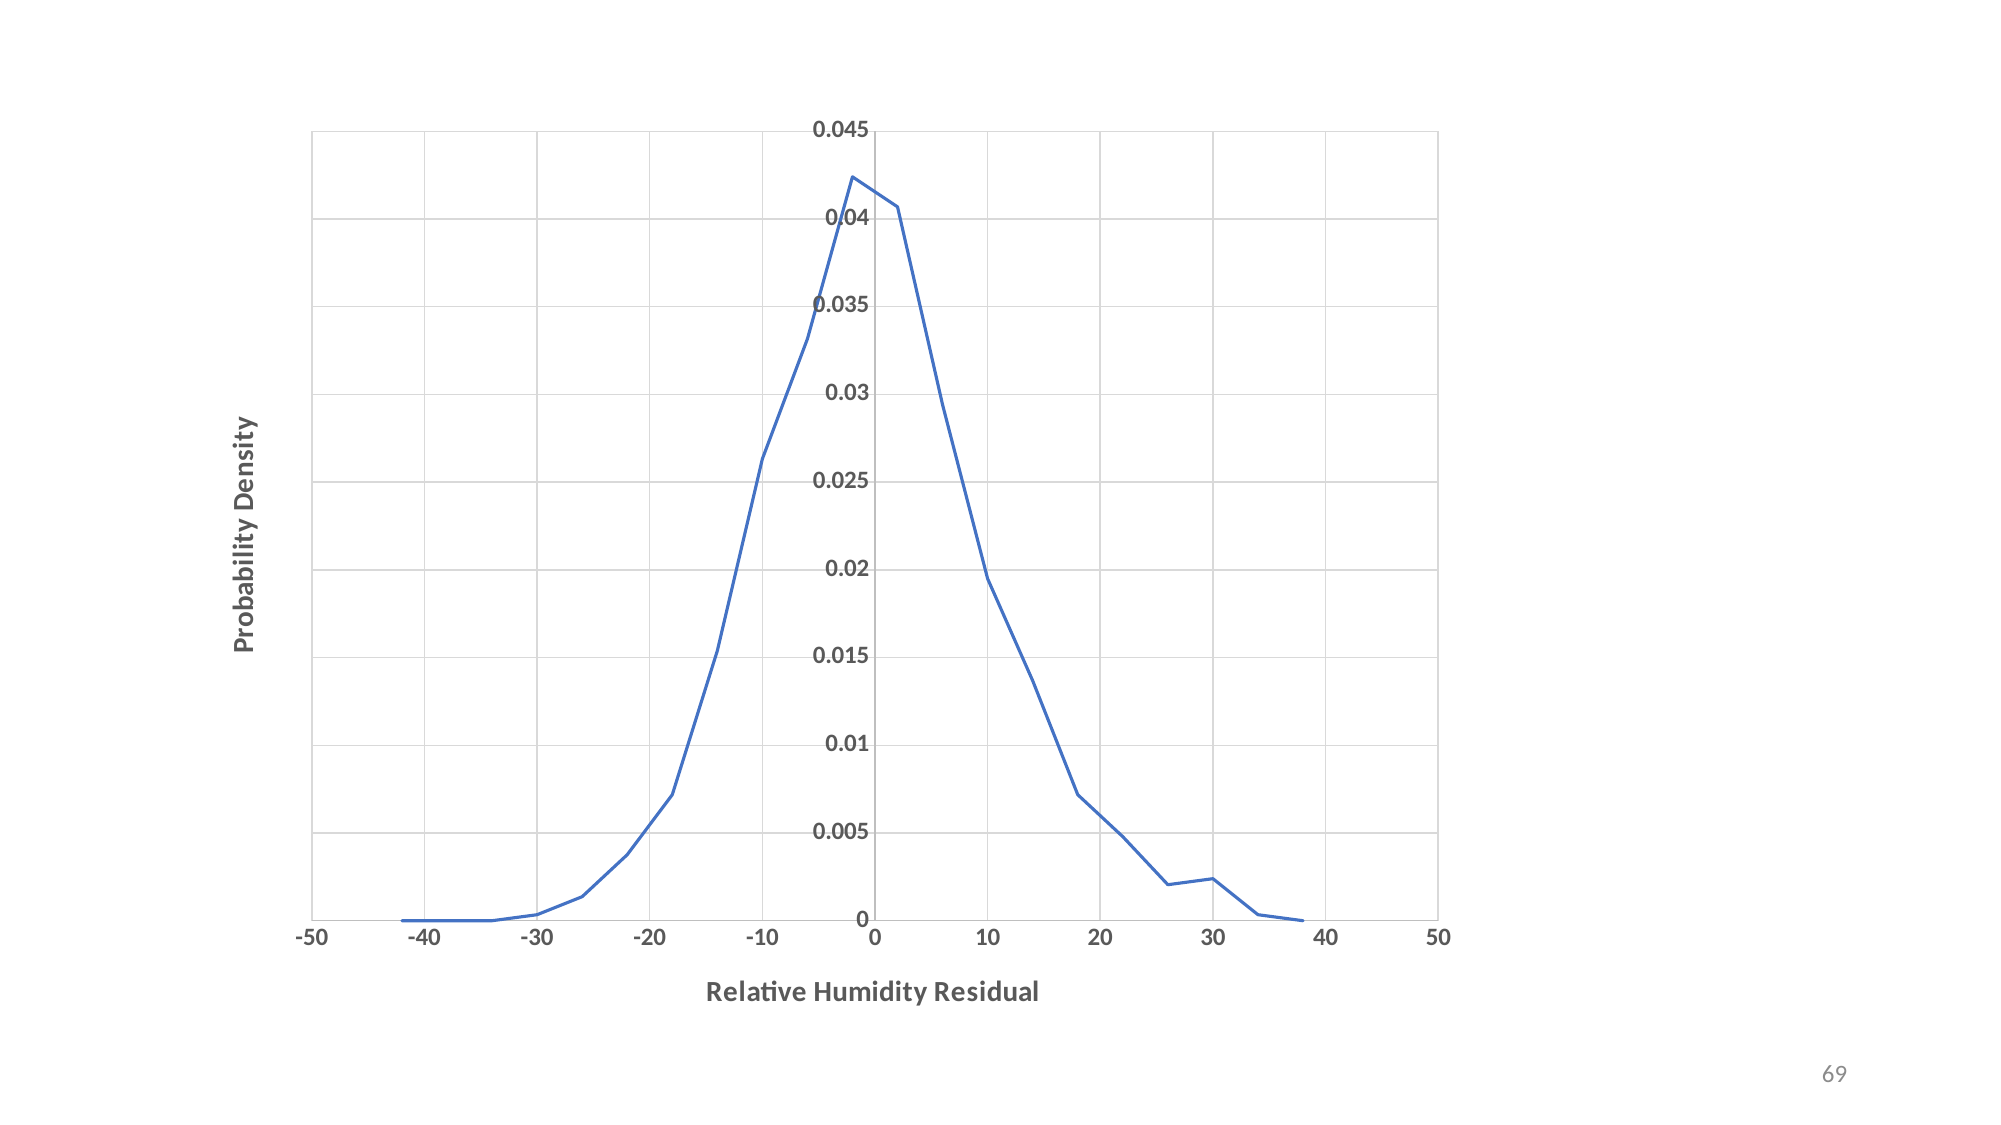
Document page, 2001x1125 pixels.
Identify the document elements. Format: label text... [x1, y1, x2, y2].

chart [195, 99, 1477, 1043]
slide_number 69 [1412, 1042, 1863, 1103]
